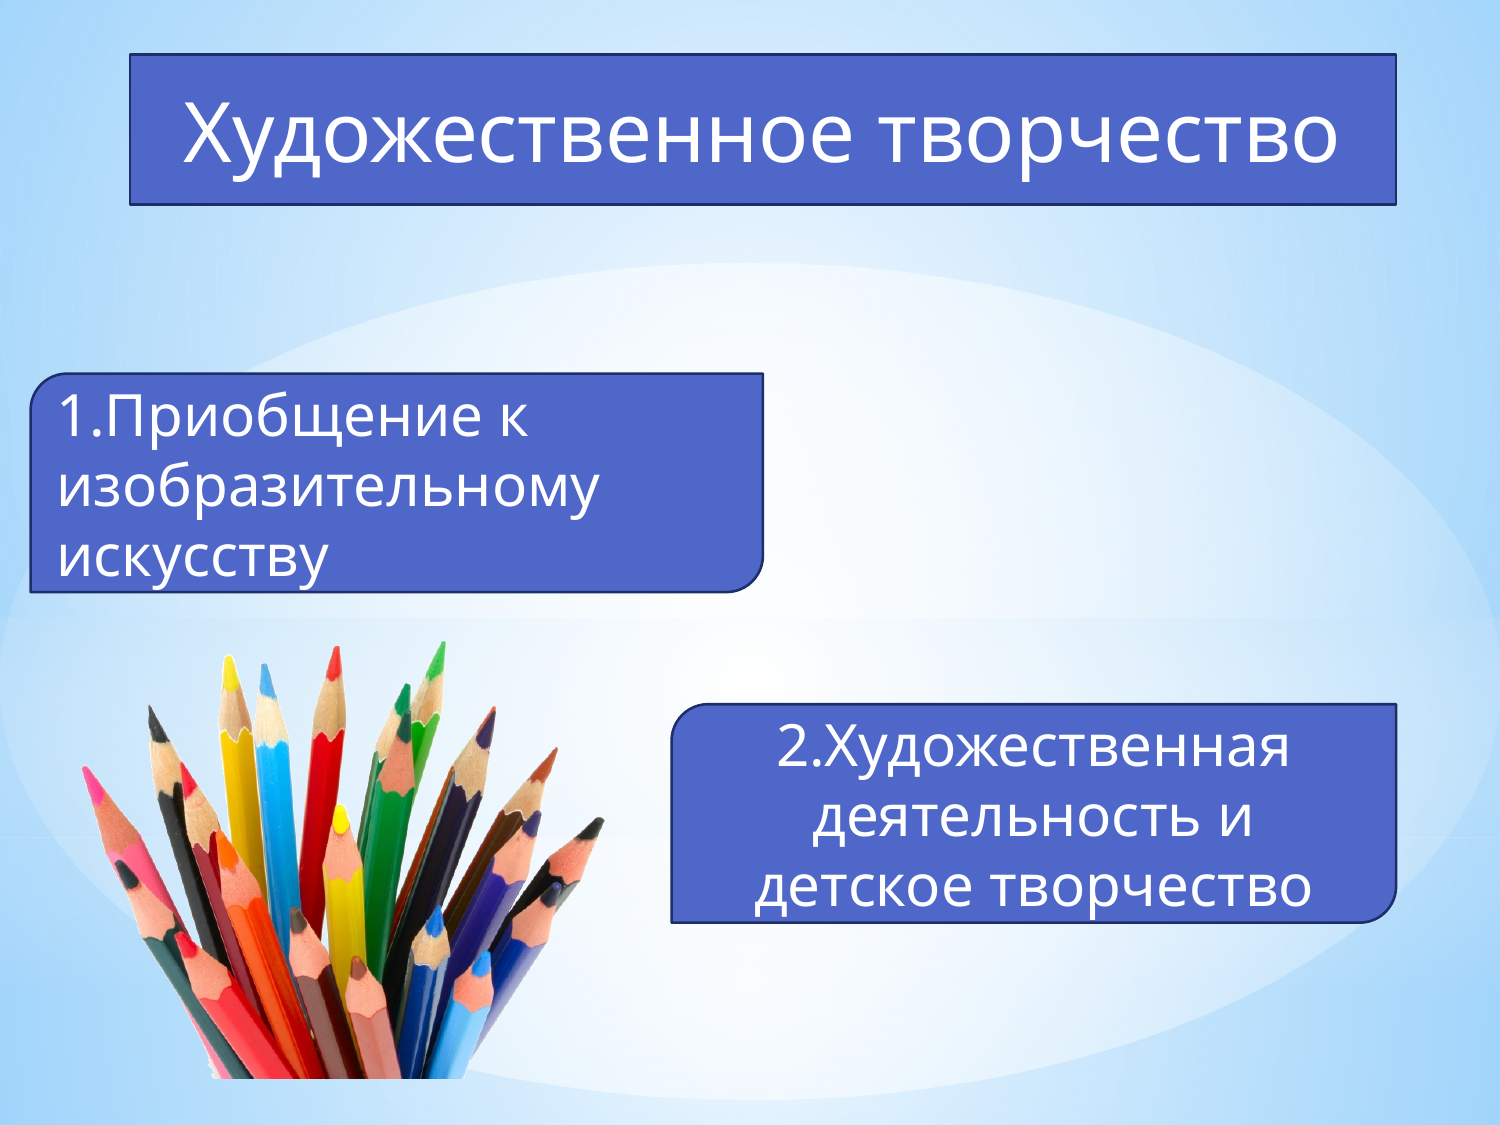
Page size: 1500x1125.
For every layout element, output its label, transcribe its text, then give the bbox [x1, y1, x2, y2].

text_box 1.Приобщение к изобразительному искусству [29, 372, 765, 594]
text_box 2.Художественная деятельность и детское творчество [670, 702, 1398, 924]
text_box Художественное творчество [129, 53, 1397, 206]
picture [30, 609, 656, 1079]
